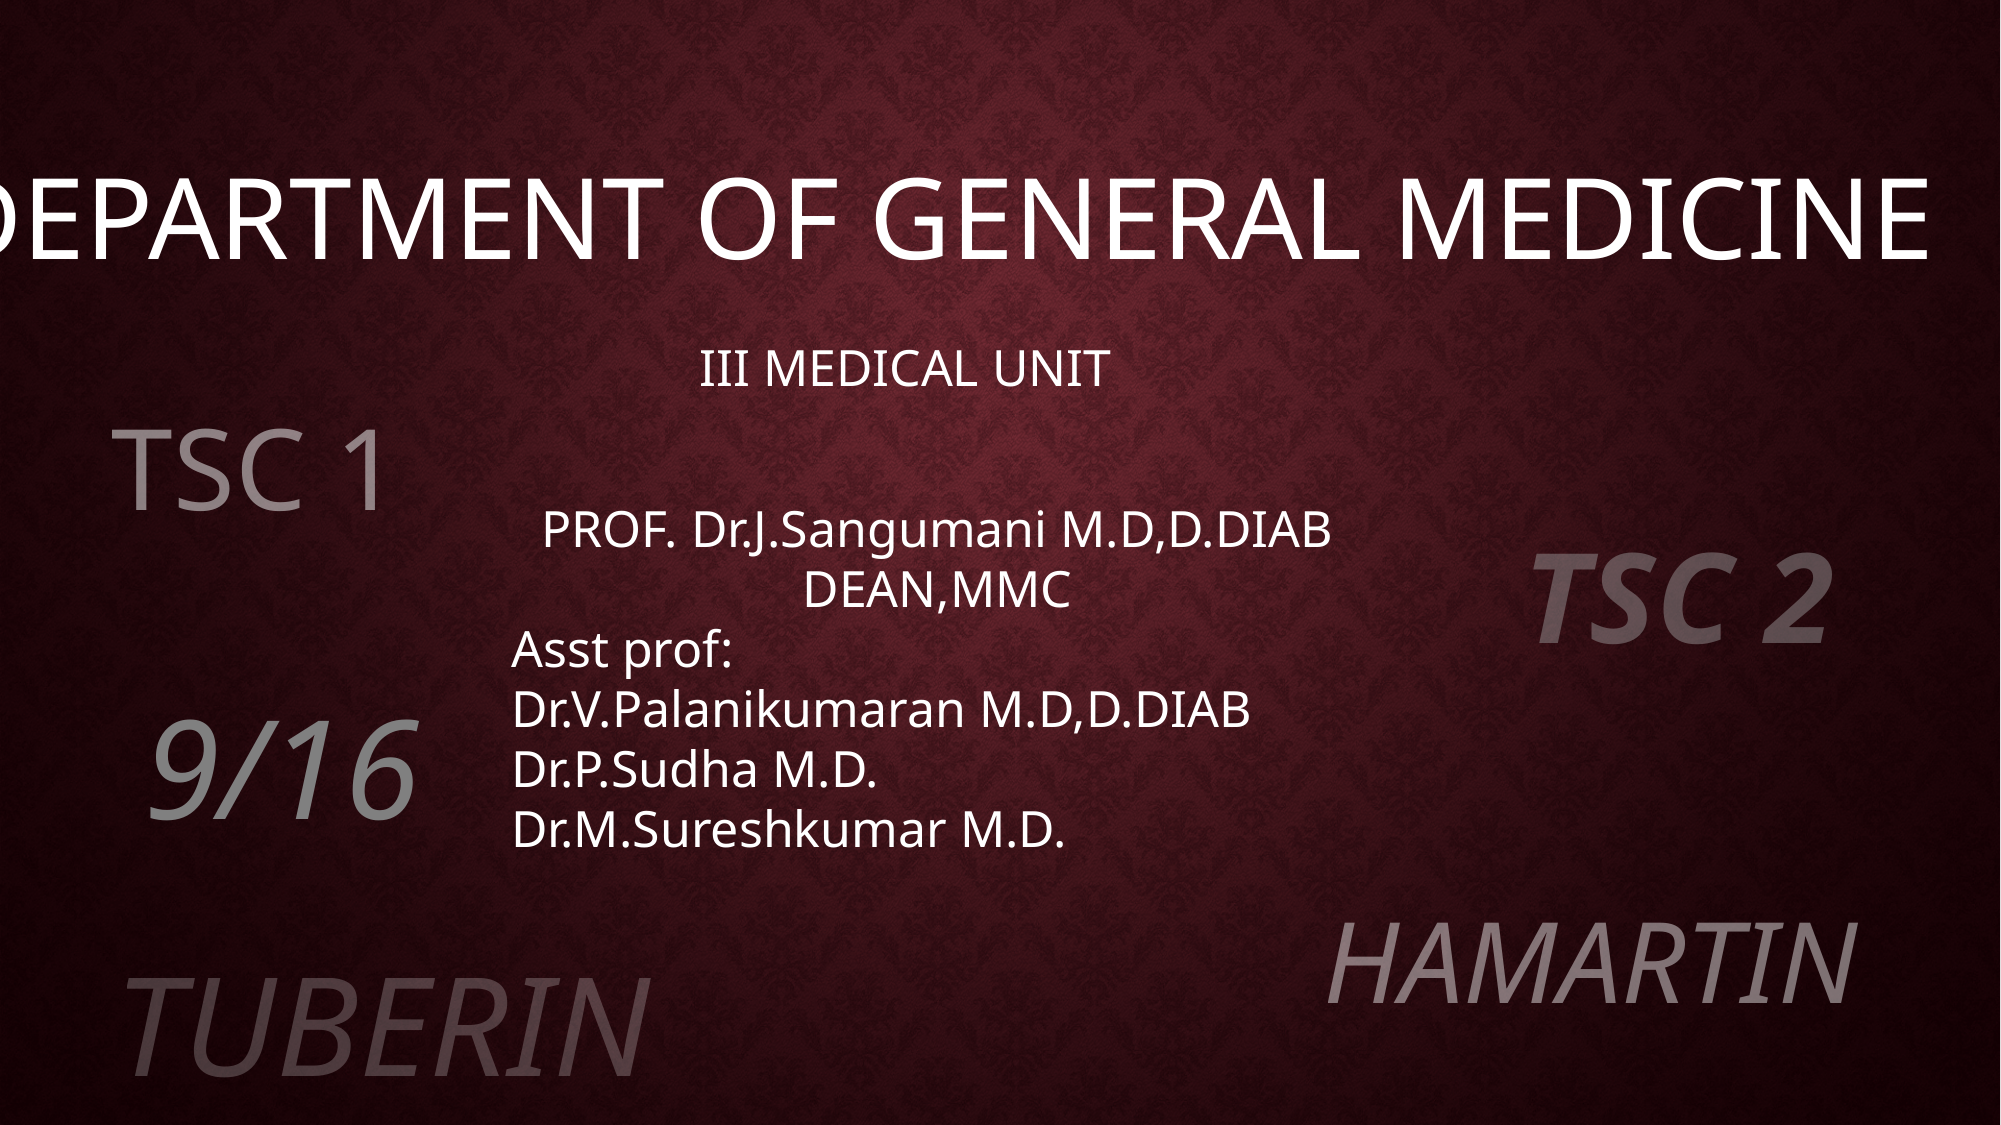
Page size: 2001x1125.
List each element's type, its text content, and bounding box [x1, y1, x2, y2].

text_box TUBERIN [99, 931, 666, 1112]
text_box 9/16 [23, 674, 496, 855]
text_box PROF. Dr.J.Sangumani M.D,D.DIAB DEAN,MMC Asst prof: Dr.V.Palanikumaran M.D,D.DIAB Dr.P.Sudha M.D. Dr.M.Sureshkumar M.D. [496, 430, 1379, 925]
title TSC 2 [1468, 540, 1890, 829]
text_box III MEDICAL UNIT [684, 328, 1191, 404]
text_box HAMARTIN [1308, 883, 1874, 1033]
text_box DEPARTMENT OF GENERAL MEDICINE [0, 139, 1950, 290]
text_box TSC 1 [95, 390, 415, 541]
